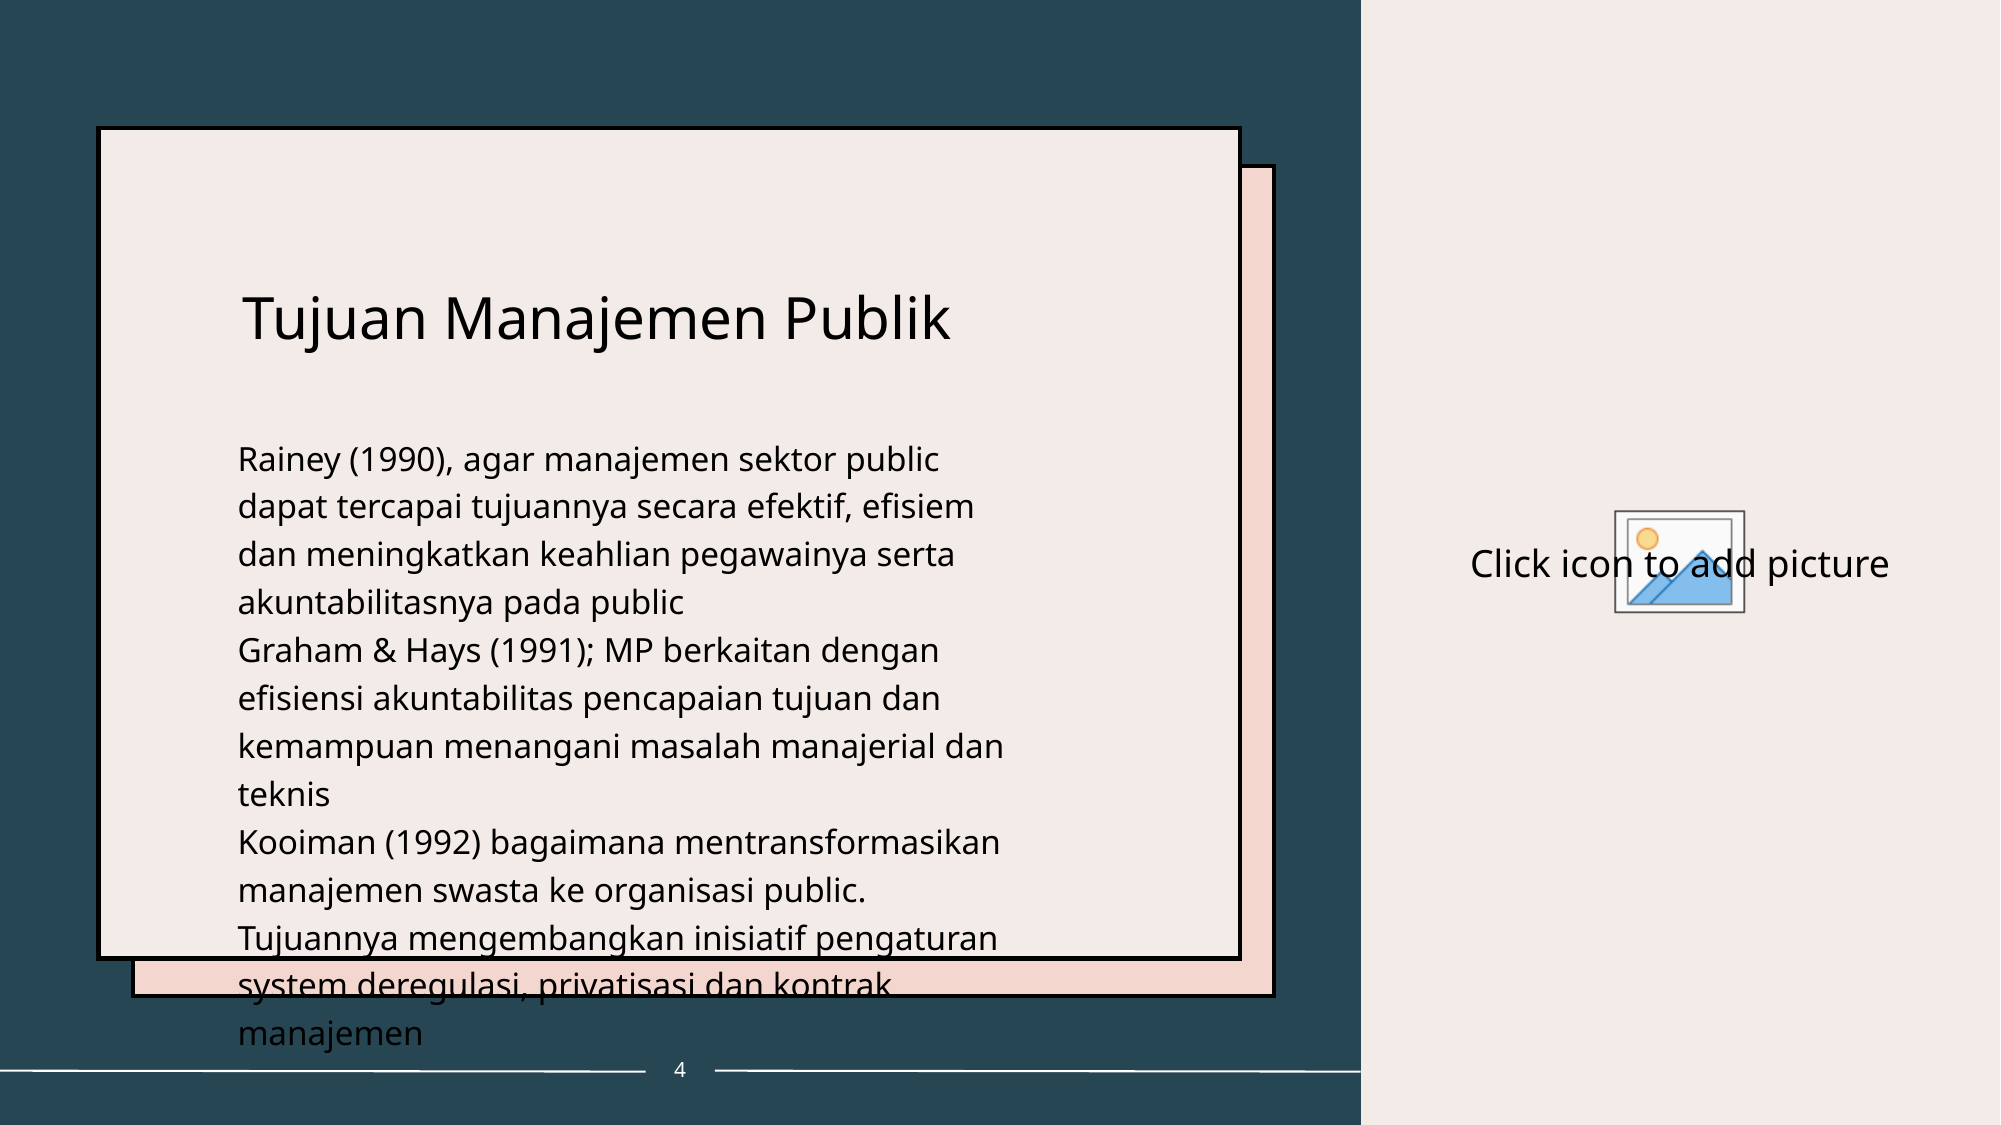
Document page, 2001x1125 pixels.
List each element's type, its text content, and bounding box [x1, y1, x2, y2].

picture [1360, 0, 2000, 1125]
title Tujuan Manajemen Publik [228, 281, 1055, 563]
list Rainey (1990), agar manajemen sektor public dapat tercapai tujuannya secara efektif, efisiem dan meningkatkan keahlian pegawainya serta akuntabilitasnya pada public Graham & Hays (1991); MP berkaitan dengan efisiensi akuntabilitas pencapaian tujuan dan kemampuan menangani masalah manajerial dan teknis Kooiman (1992) bagaimana mentransformasikan manajemen swasta ke organisasi public. Tujuannya mengembangkan inisiatif pengaturan system deregulasi, privatisasi dan kontrak manajemen [213, 422, 1036, 772]
slide_number 4 [650, 1050, 710, 1091]
